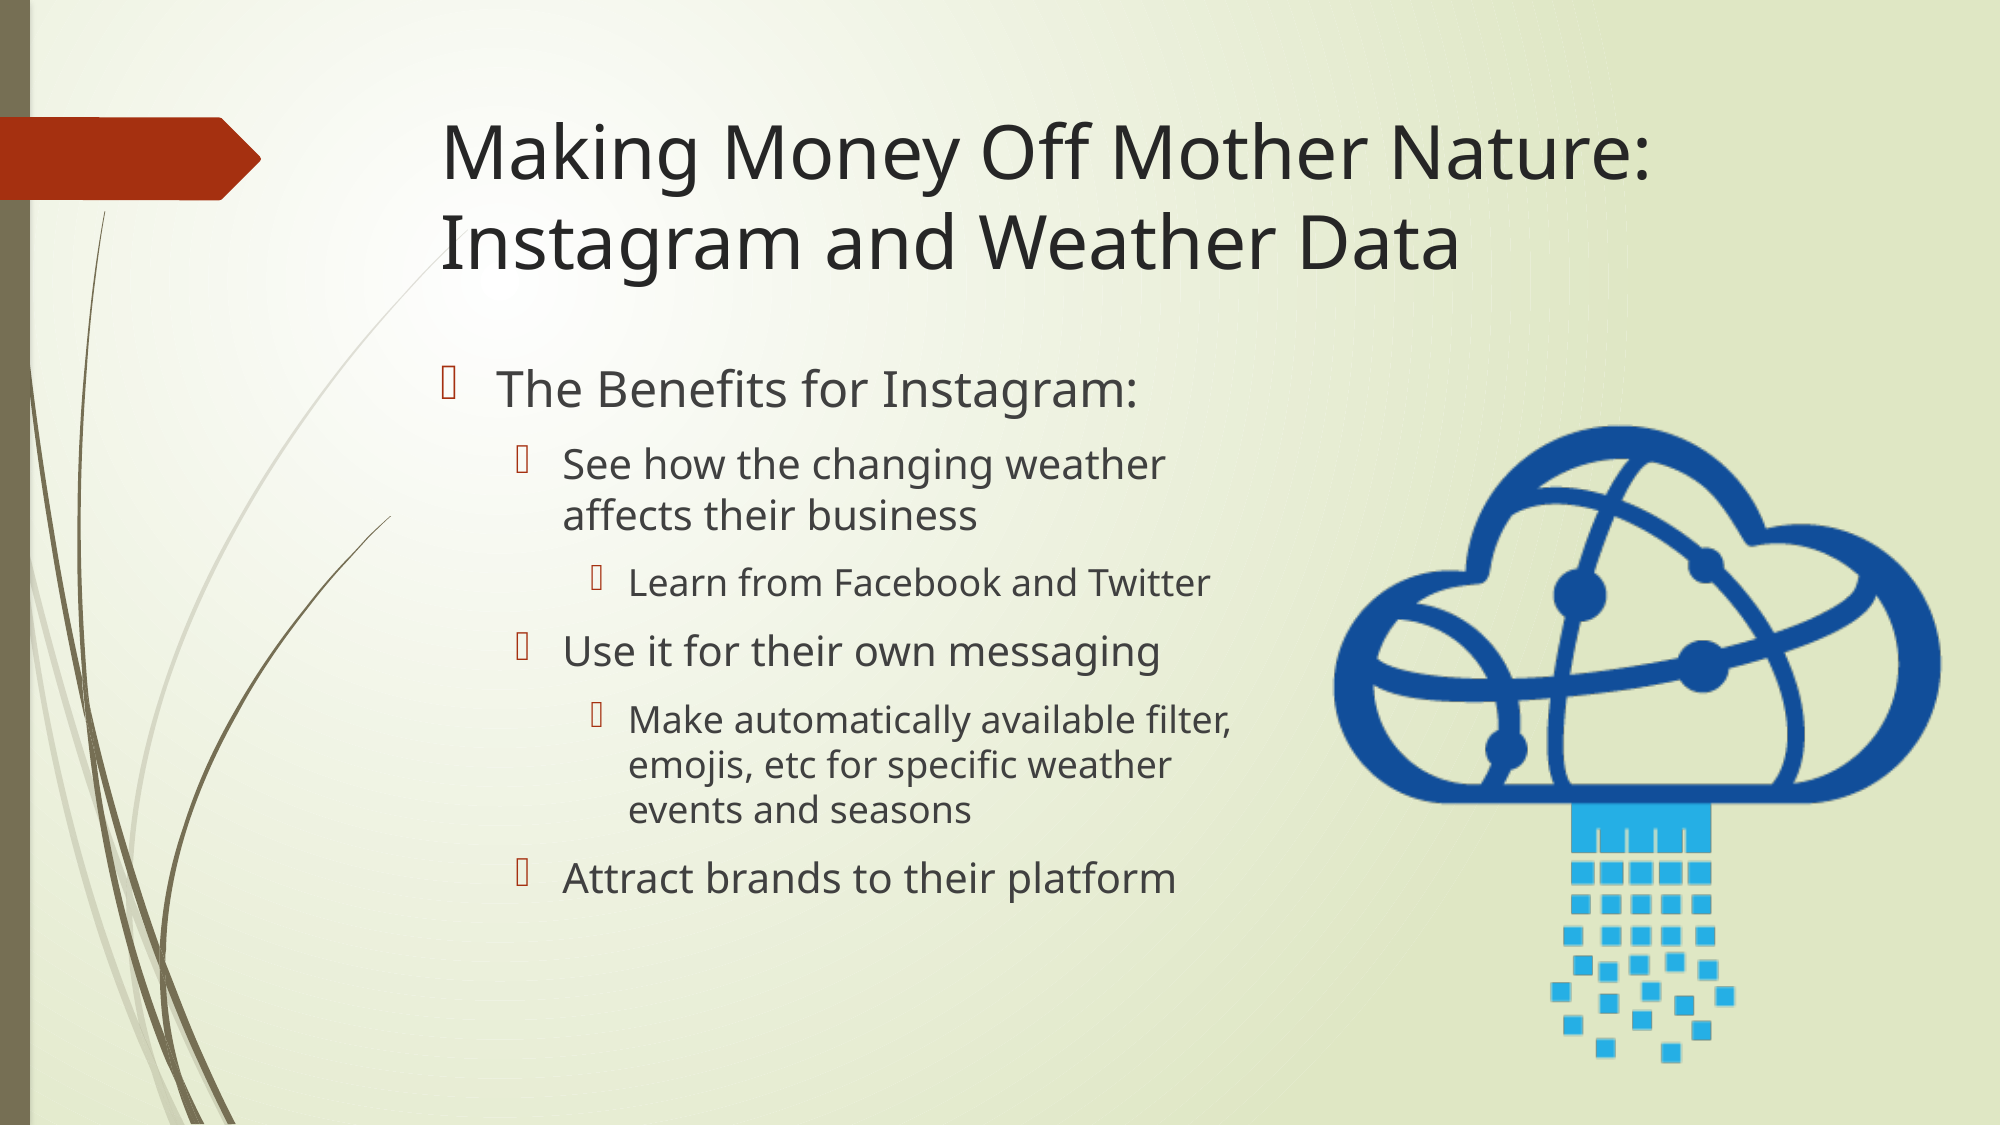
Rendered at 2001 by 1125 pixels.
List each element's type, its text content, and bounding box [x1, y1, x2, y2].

list The Benefits for Instagram: See how the changing weather affects their business Learn from Facebook and Twitter Use it for their own messaging Make automatically available filter, emojis, etc for specific weather events and seasons Attract brands to their platform [425, 350, 1280, 1125]
picture [1268, 381, 2000, 1094]
title Making Money Off Mother Nature: Instagram and Weather Data [425, 97, 1888, 308]
